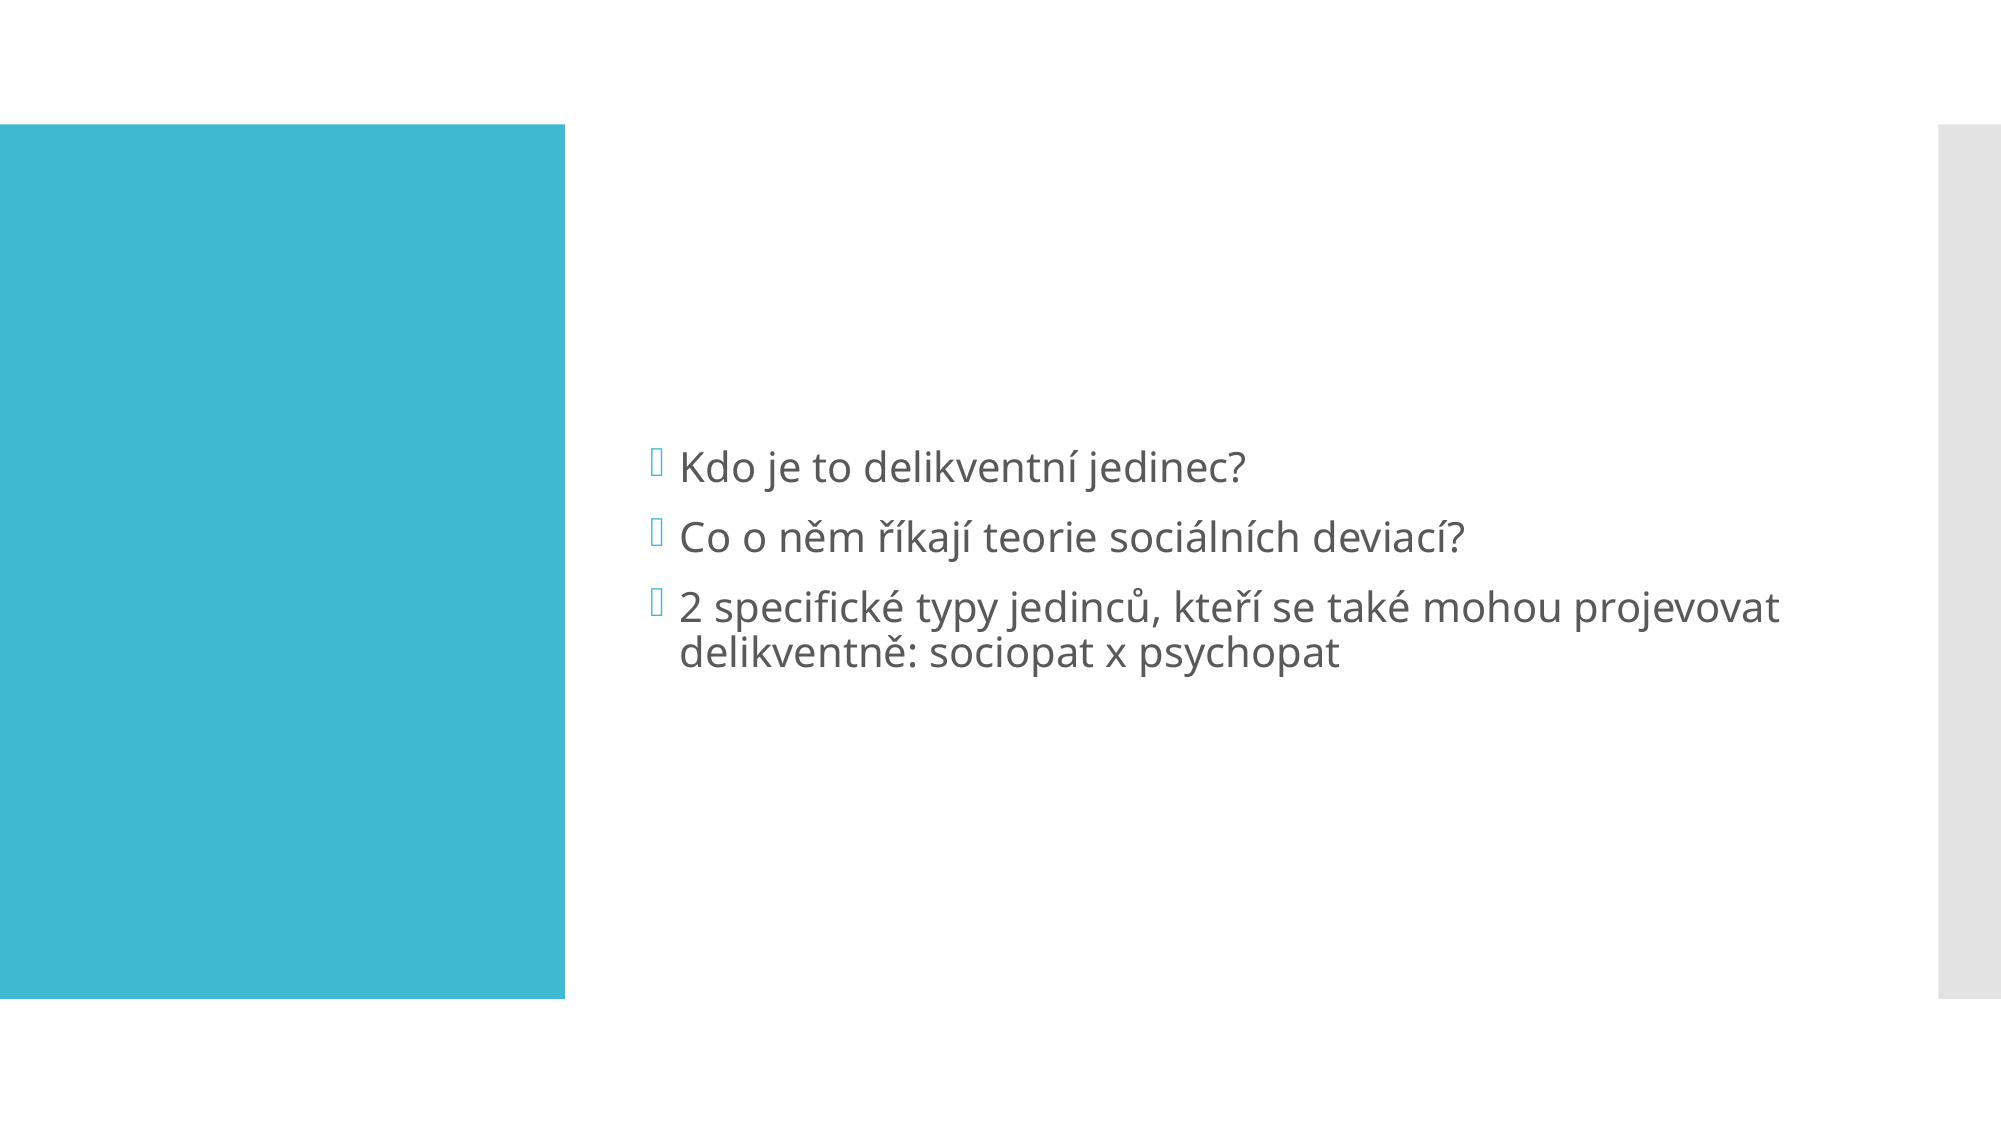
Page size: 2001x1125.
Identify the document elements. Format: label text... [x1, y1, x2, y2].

list Kdo je to delikventní jedinec? Co o něm říkají teorie sociálních deviací? 2 specifické typy jedinců, kteří se také mohou projevovat delikventně: sociopat x psychopat [634, 141, 1835, 982]
